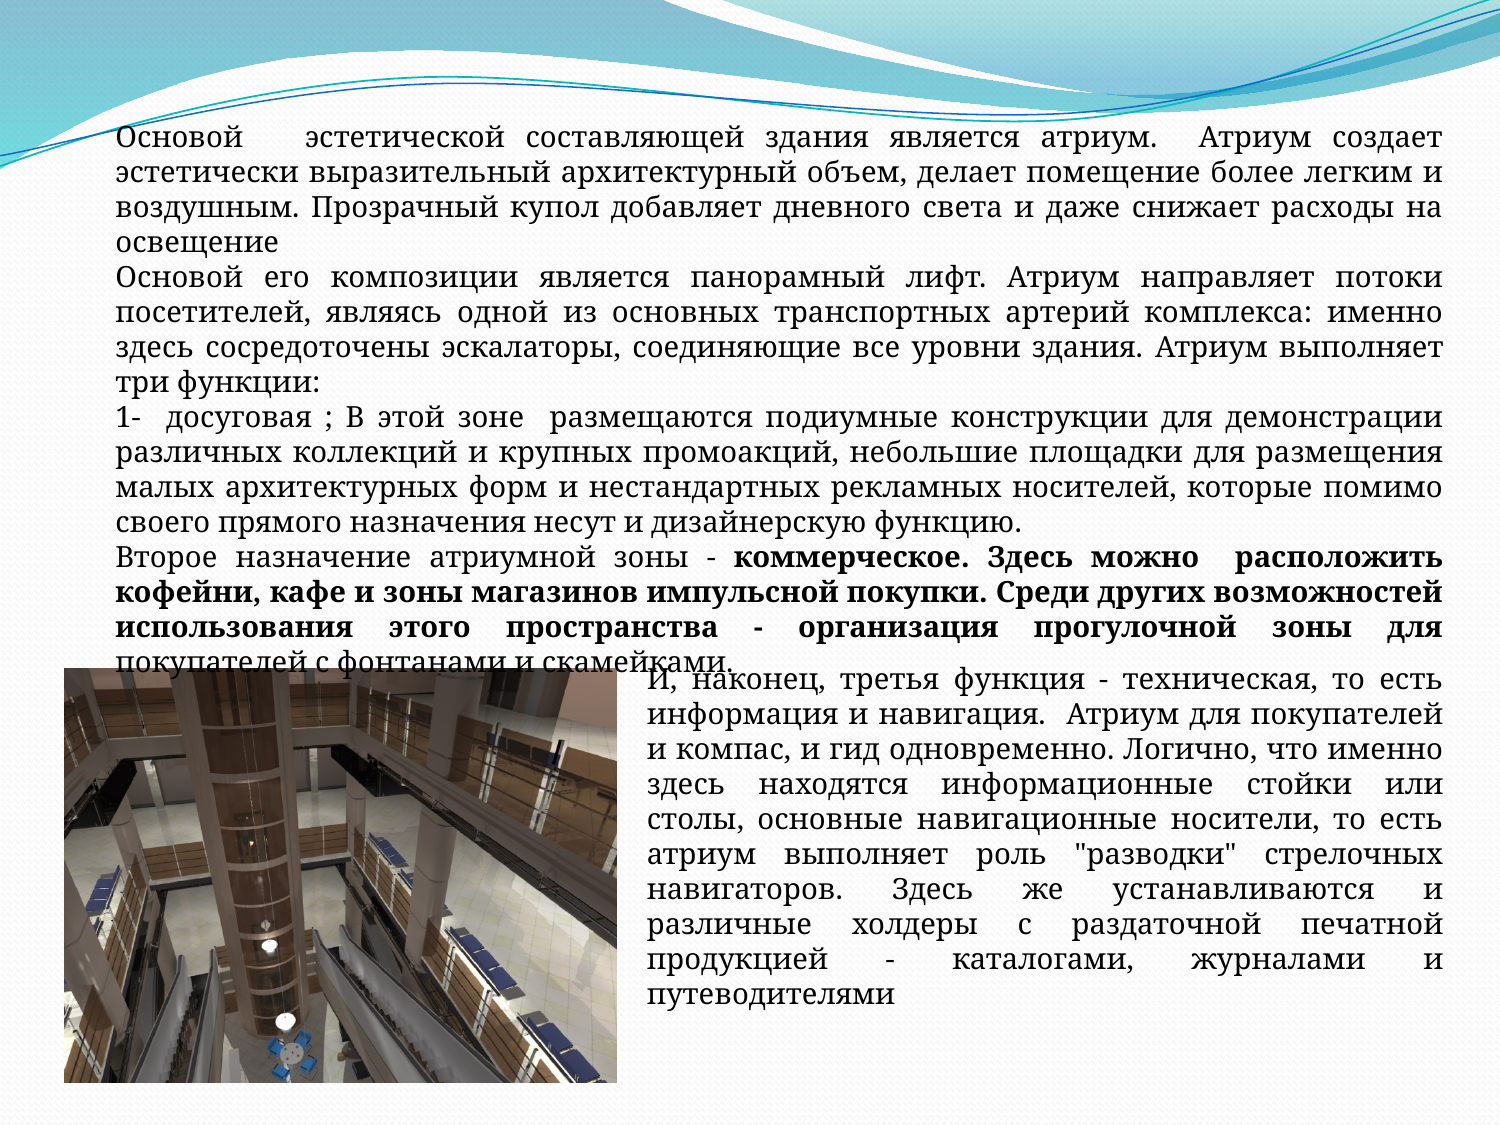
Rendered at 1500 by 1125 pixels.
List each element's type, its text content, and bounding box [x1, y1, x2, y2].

text_box Основой эстетической составляющей здания является атриум. Атриум создает эстетически выразительный архитектурный объем, делает помещение более легким и воздушным. Прозрачный купол добавляет дневного света и даже снижает расходы на освещение Основой его композиции является панорамный лифт. Атриум направляет потоки посетителей, являясь одной из основных транспортных артерий комплекса: именно здесь сосредоточены эскалаторы, соединяющие все уровни здания. Атриум выполняет три функции: 1- досуговая ; В этой зоне размещаются подиумные конструкции для демонстрации различных коллекций и крупных промоакций, небольшие площадки для размещения малых архитектурных форм и нестандартных рекламных носителей, которые помимо своего прямого назначения несут и дизайнерскую функцию. Второе назначение атриумной зоны - коммерческое. Здесь можно расположить кофейни, кафе и зоны магазинов импульсной покупки. Среди других возможностей использования этого пространства - организация прогулочной зоны для покупателей с фонтанами и скамейками. [100, 111, 1459, 721]
text_box И, наконец, третья функция - техническая, то есть информация и навигация. Атриум для покупателей и компас, и гид одновременно. Логично, что именно здесь находятся информационные стойки или столы, основные навигационные носители, то есть атриум выполняет роль "разводки" стрелочных навигаторов. Здесь же устанавливаются и различные холдеры с раздаточной печатной продукцией - каталогами, журналами и путеводителями [631, 653, 1459, 1018]
picture [64, 668, 617, 1083]
text_box [617, 671, 622, 721]
